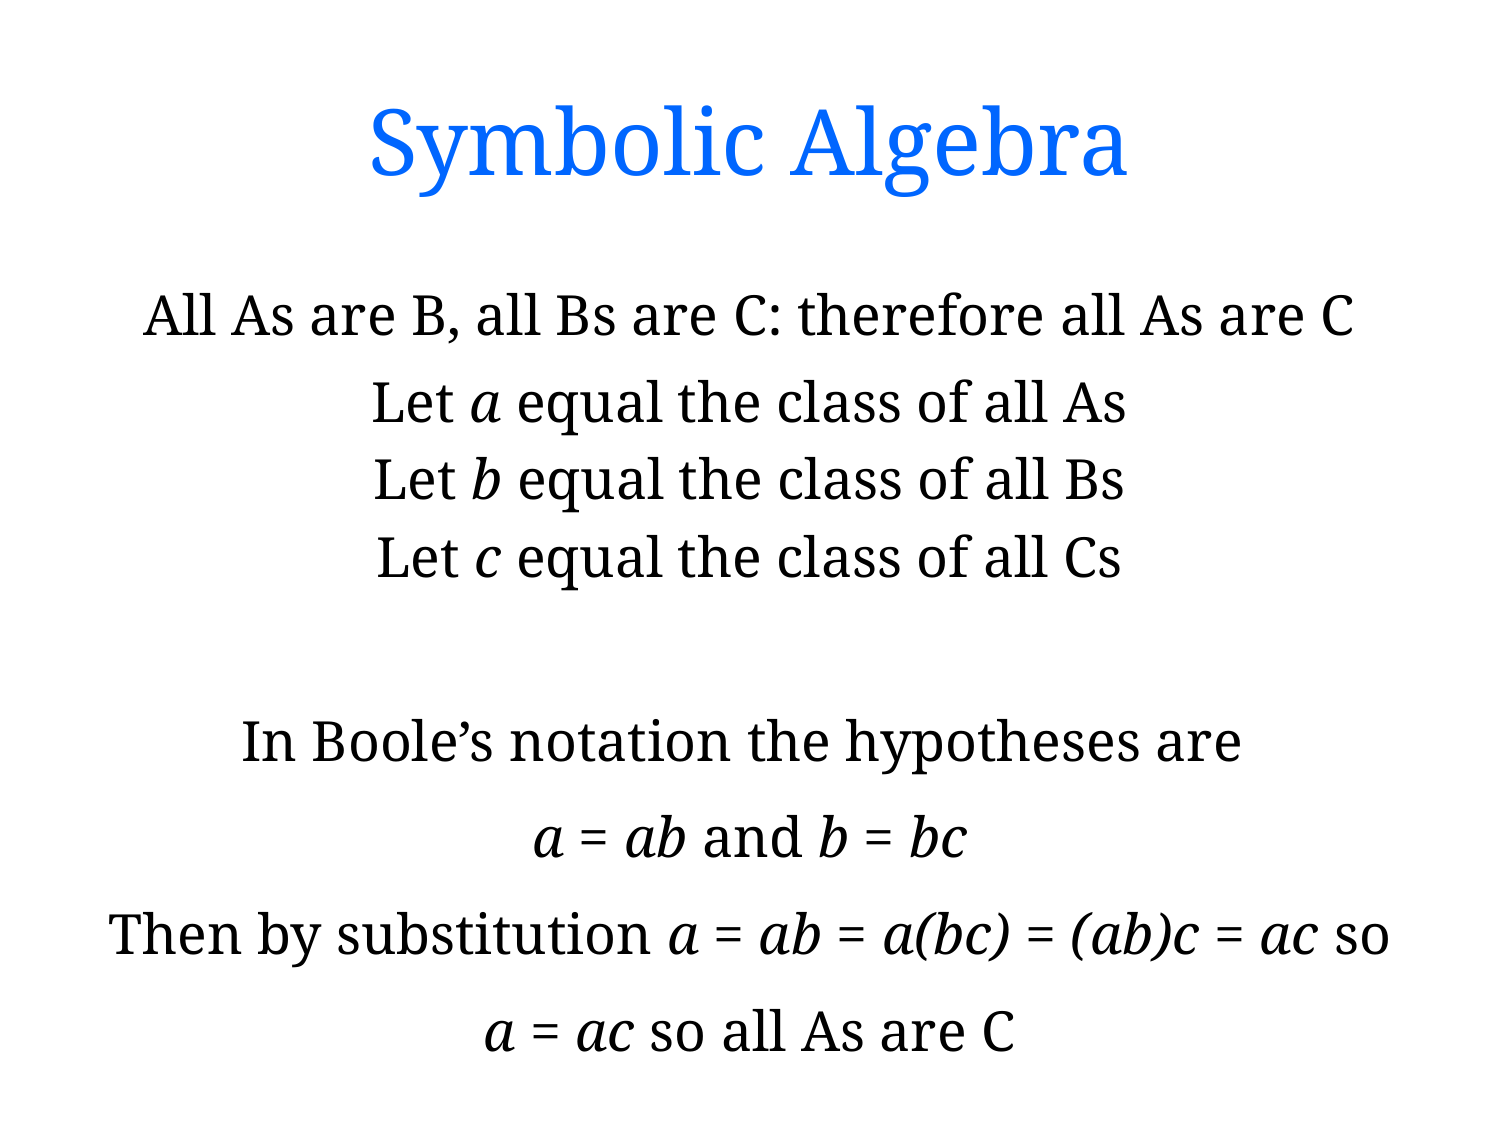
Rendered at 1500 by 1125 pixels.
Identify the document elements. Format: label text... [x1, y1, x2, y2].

list All As are B, all Bs are C: therefore all As are C Let a equal the class of all As Let b equal the class of all Bs Let c equal the class of all Cs In Boole’s notation the hypotheses are a = ab and b = bc Then by substitution a = ab = a(bc) = (ab)c = ac so a = ac so all As are C [75, 262, 1425, 1071]
title Symbolic Algebra [75, 45, 1425, 233]
